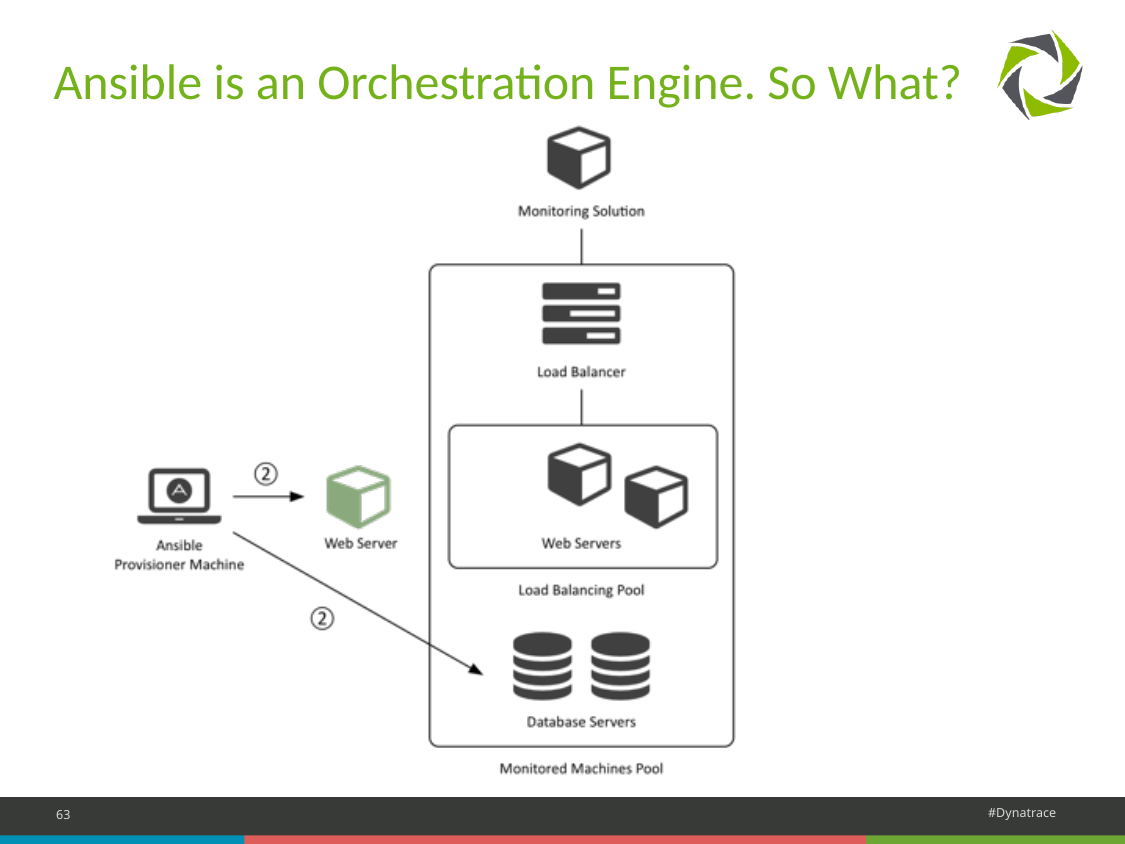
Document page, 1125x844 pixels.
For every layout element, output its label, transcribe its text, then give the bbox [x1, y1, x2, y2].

title Ansible is an Orchestration Engine. So What? [38, 45, 1053, 126]
picture [70, 118, 736, 807]
